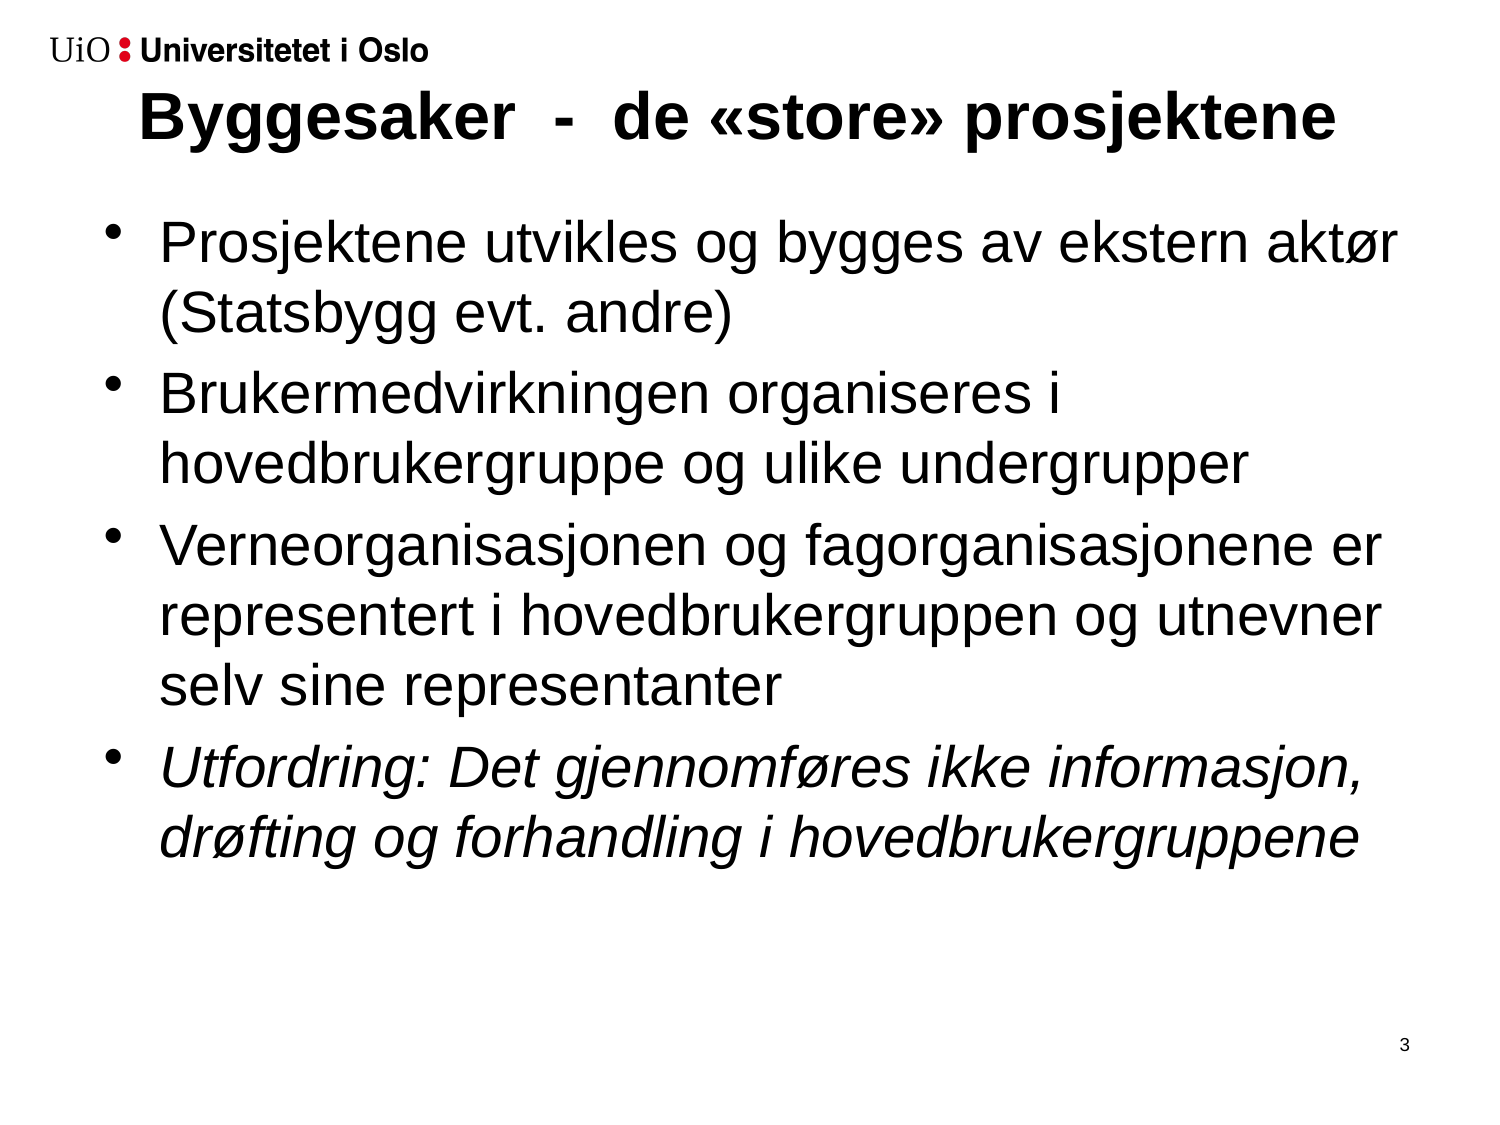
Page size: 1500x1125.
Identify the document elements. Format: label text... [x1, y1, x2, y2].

title Byggesaker - de «store» prosjektene [123, 18, 1387, 196]
list Prosjektene utvikles og bygges av ekstern aktør (Statsbygg evt. andre) Brukermedvirkningen organiseres i hovedbrukergruppe og ulike undergrupper Verneorganisasjonen og fagorganisasjonene er representert i hovedbrukergruppen og utnevner selv sine representanter Utfordring: Det gjennomføres ikke informasjon, drøfting og forhandling i hovedbrukergruppene [88, 196, 1448, 872]
picture [50, 37, 123, 62]
slide_number 4 [1312, 1024, 1426, 1101]
